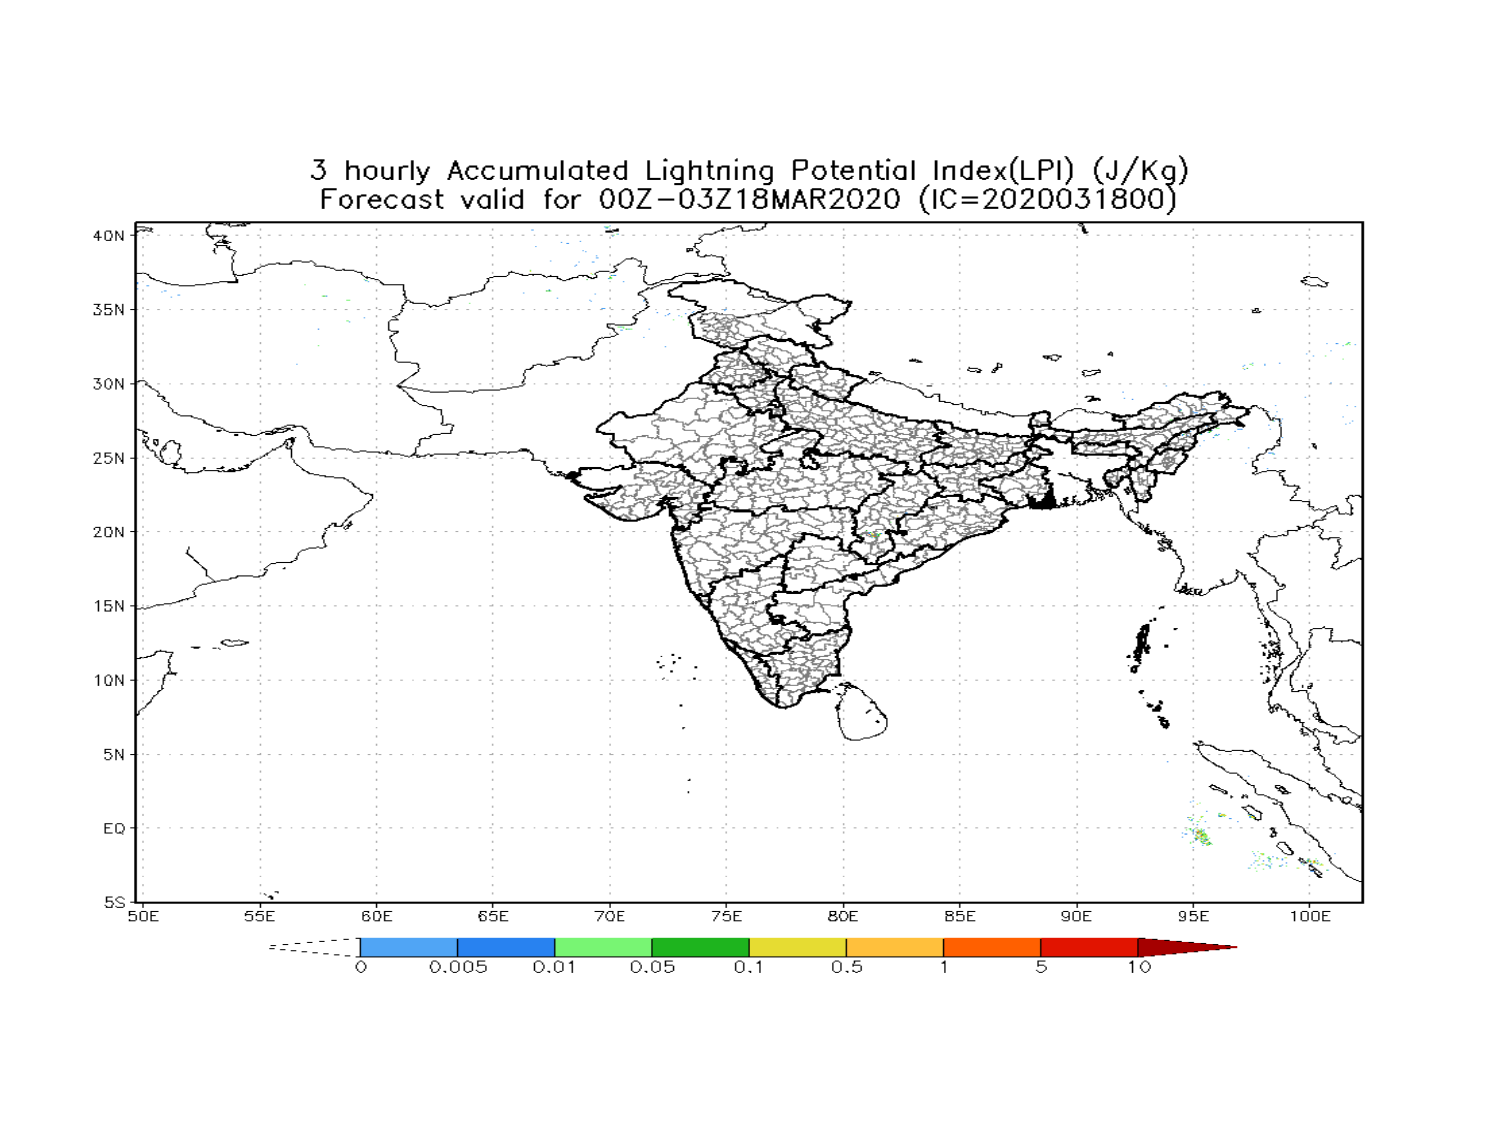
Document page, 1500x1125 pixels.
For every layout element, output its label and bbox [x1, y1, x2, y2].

picture [74, 149, 1426, 976]
